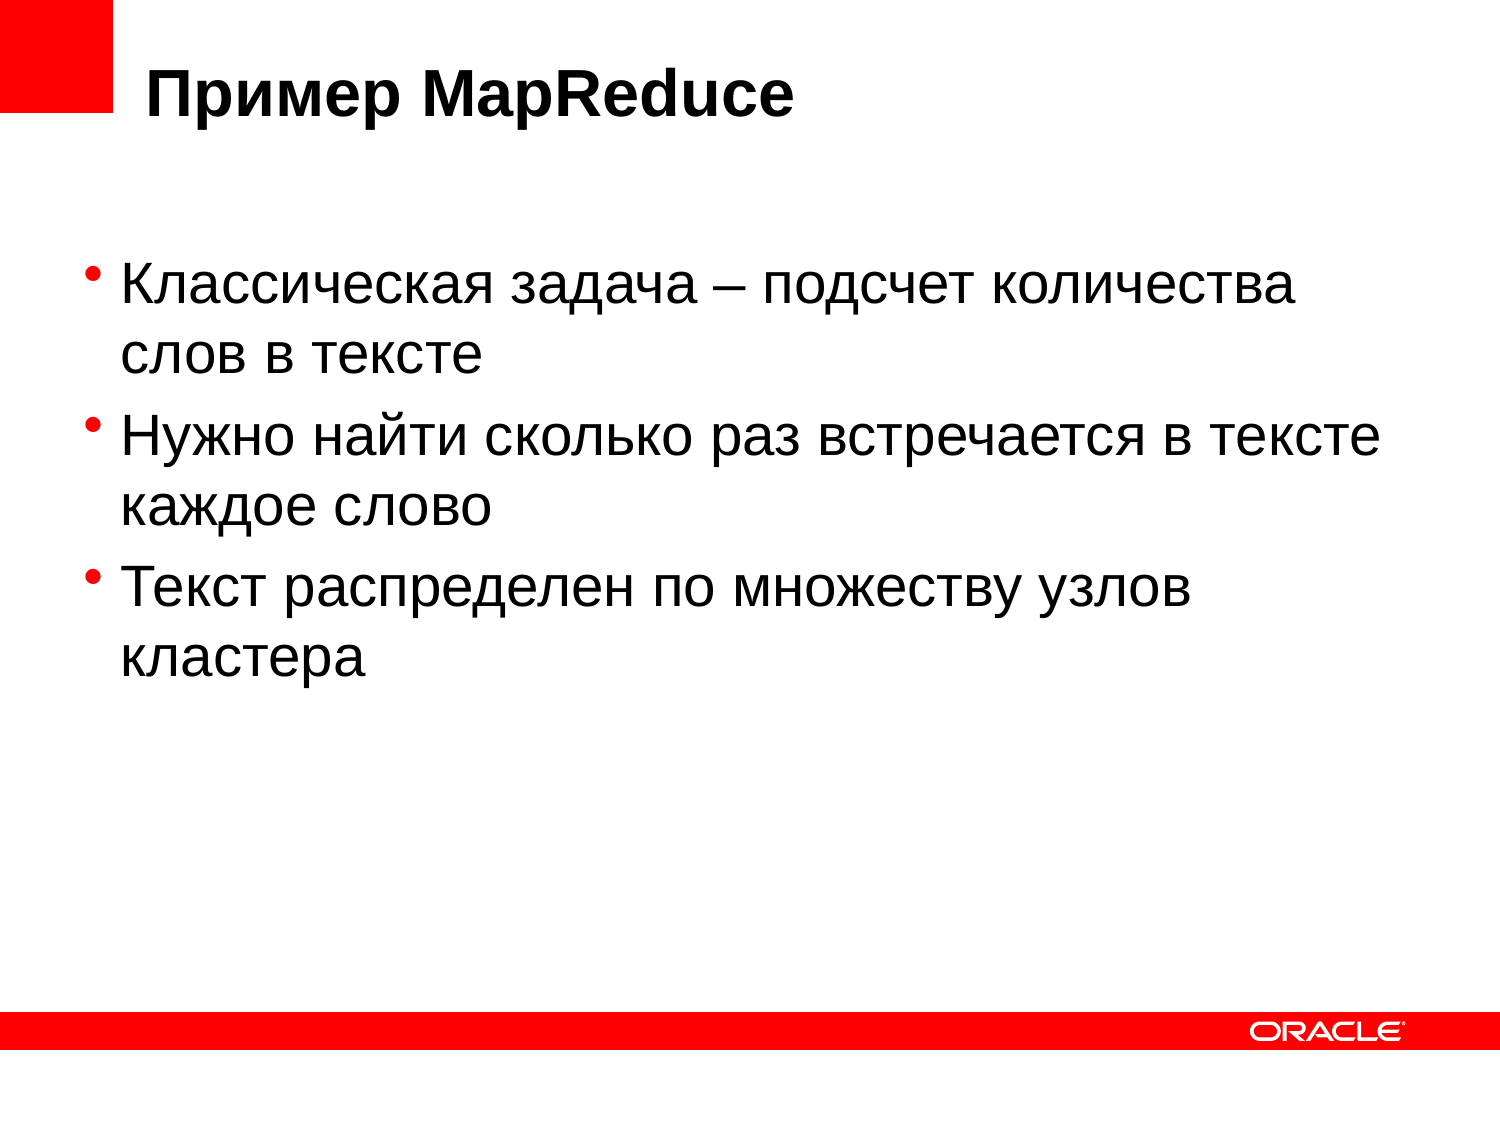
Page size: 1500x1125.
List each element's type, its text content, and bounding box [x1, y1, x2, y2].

picture [0, 1012, 1500, 1050]
title Пример MapReduce [145, 49, 1390, 205]
picture [0, 0, 113, 113]
list Классическая задача – подсчет количества слов в тексте Нужно найти сколько раз встречается в тексте каждое слово Текст распределен по множеству узлов кластера [83, 245, 1417, 979]
